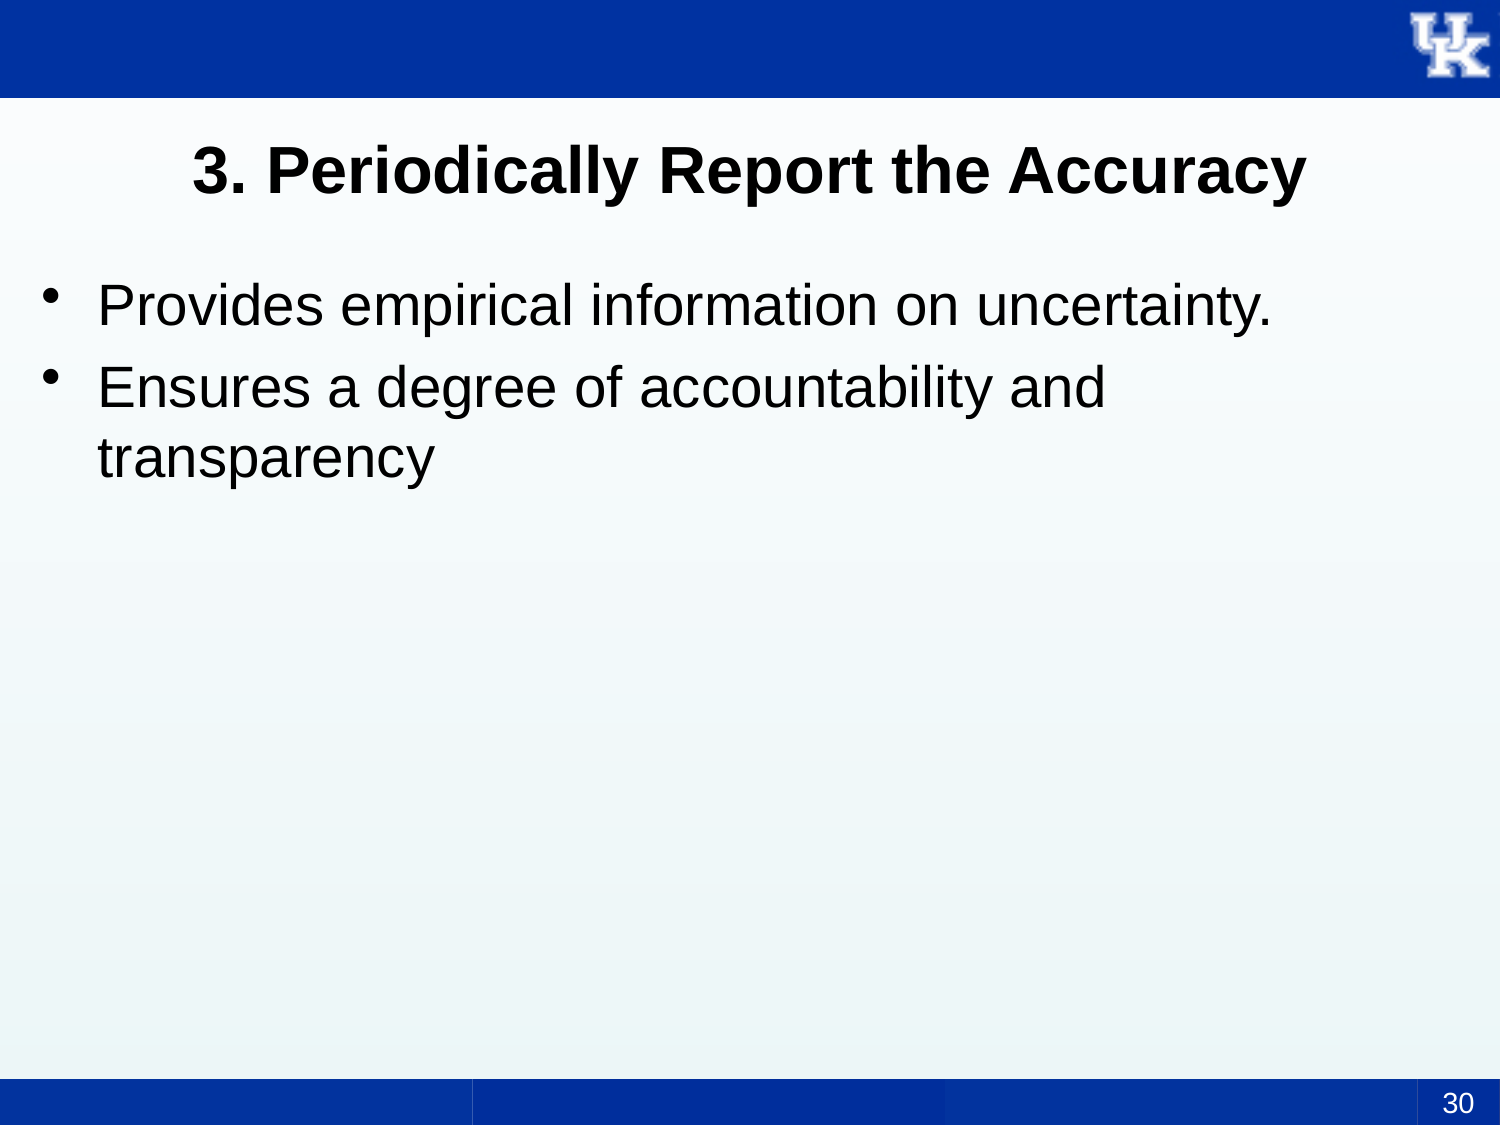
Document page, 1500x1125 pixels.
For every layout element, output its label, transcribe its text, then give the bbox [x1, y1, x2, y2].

picture [0, 0, 1500, 98]
title 3. Periodically Report the Accuracy [53, 119, 1448, 209]
slide_number 30 [1417, 1079, 1500, 1125]
list Provides empirical information on uncertainty. Ensures a degree of accountability and transparency [26, 259, 1445, 969]
